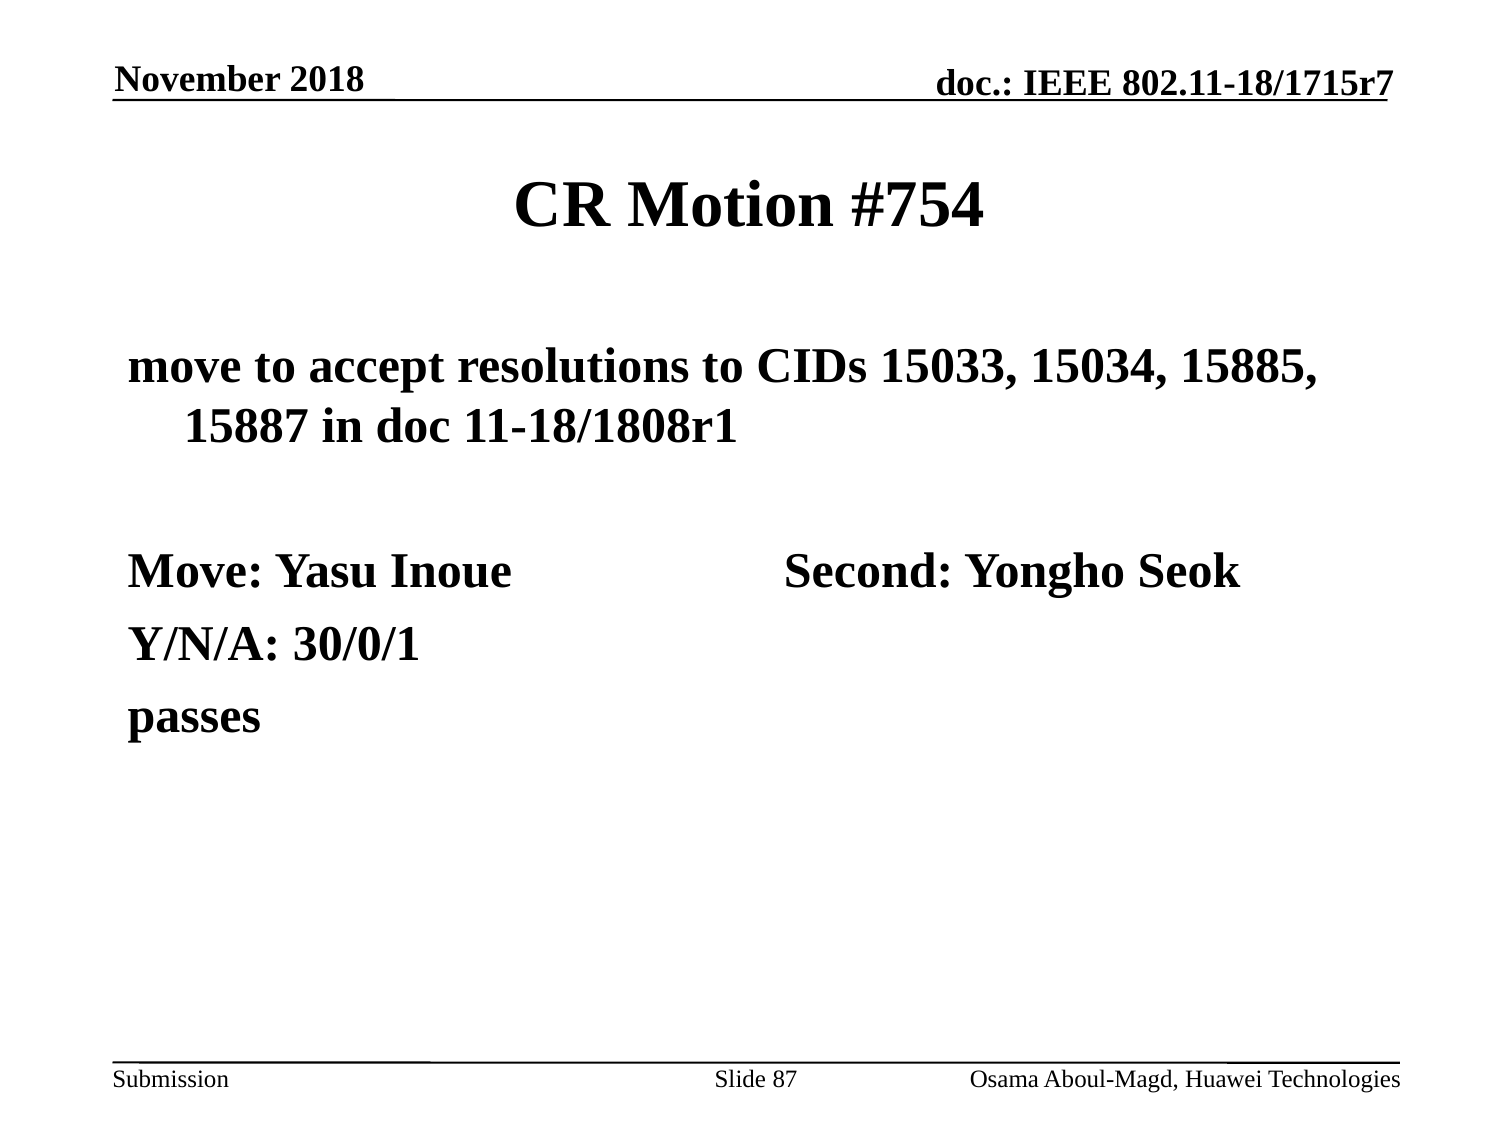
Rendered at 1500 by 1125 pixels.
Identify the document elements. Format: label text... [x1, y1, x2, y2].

slide_number Slide 87 [712, 1061, 800, 1123]
footer Osama Aboul-Magd, Huawei Technologies [878, 1061, 1402, 1093]
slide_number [114, 54, 423, 100]
title CR Motion #754 [112, 112, 1388, 288]
list move to accept resolutions to CIDs 15033, 15034, 15885, 15887 in doc 11-18/1808r1 Move: Yasu Inoue Second: Yongho Seok Y/N/A: 30/0/1 passes [112, 324, 1388, 1000]
